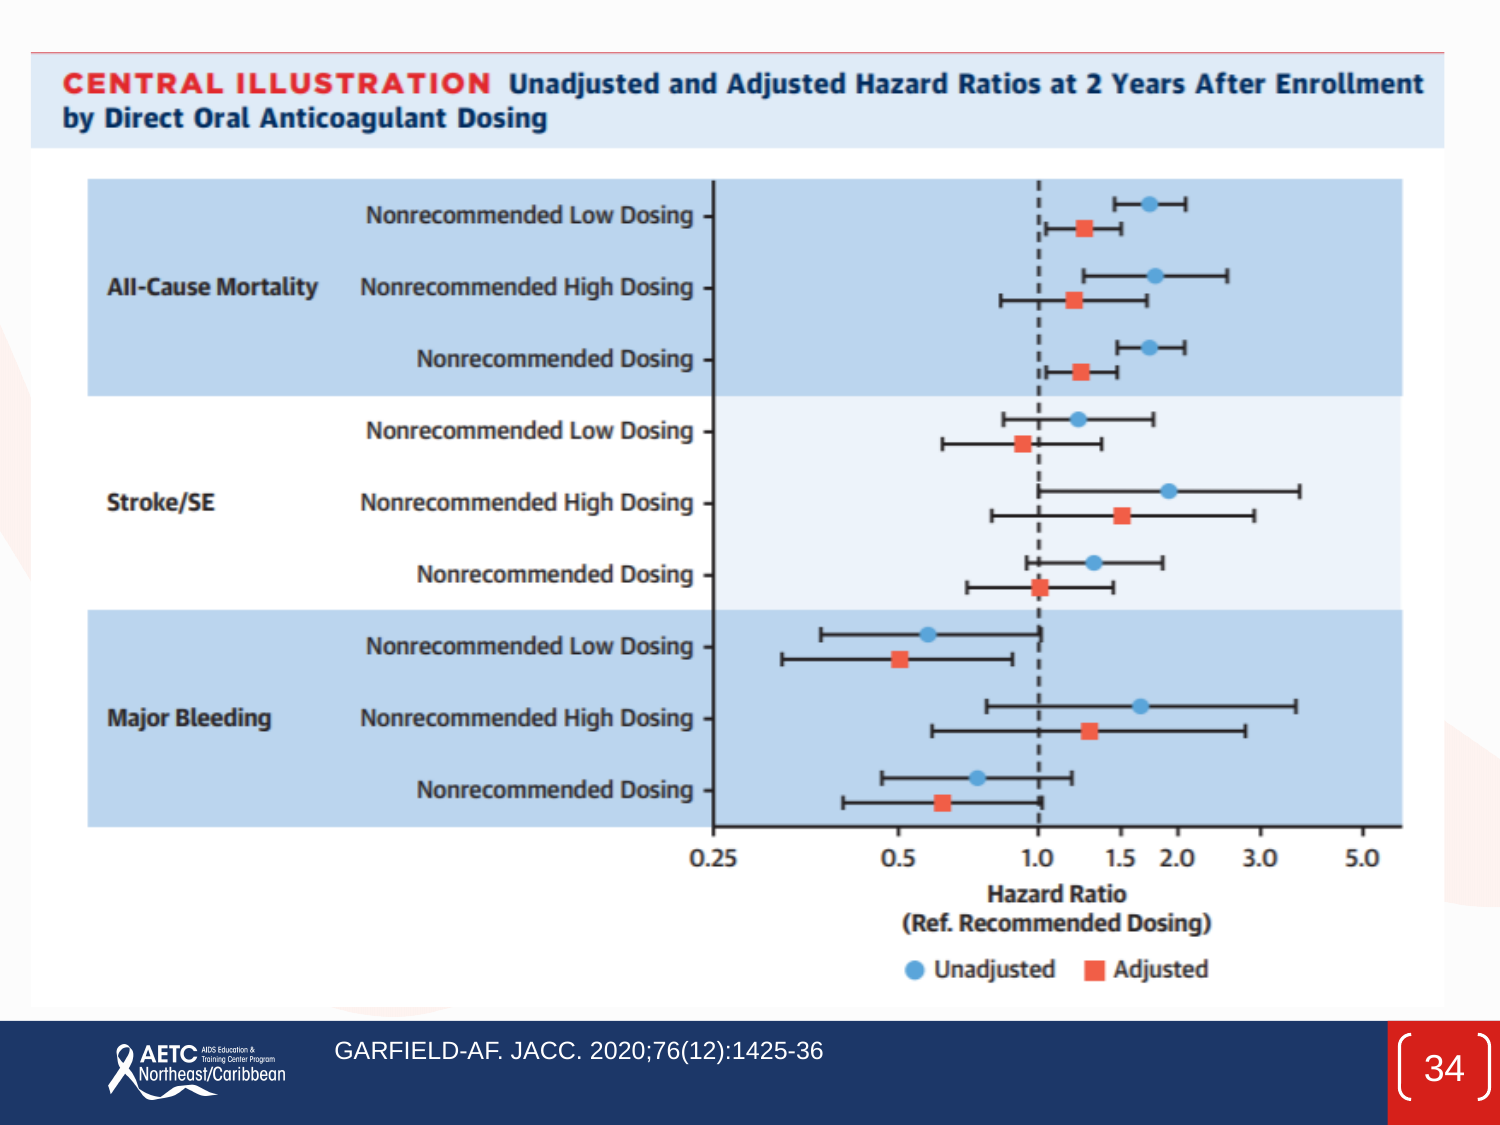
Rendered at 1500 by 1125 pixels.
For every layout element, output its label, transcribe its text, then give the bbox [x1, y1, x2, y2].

picture [108, 1044, 285, 1100]
text_box GARFIELD-AF. JACC. 2020;76(12):1425-36 [319, 1026, 841, 1072]
slide_number 34 [1397, 1032, 1492, 1101]
picture [0, 0, 1500, 1017]
